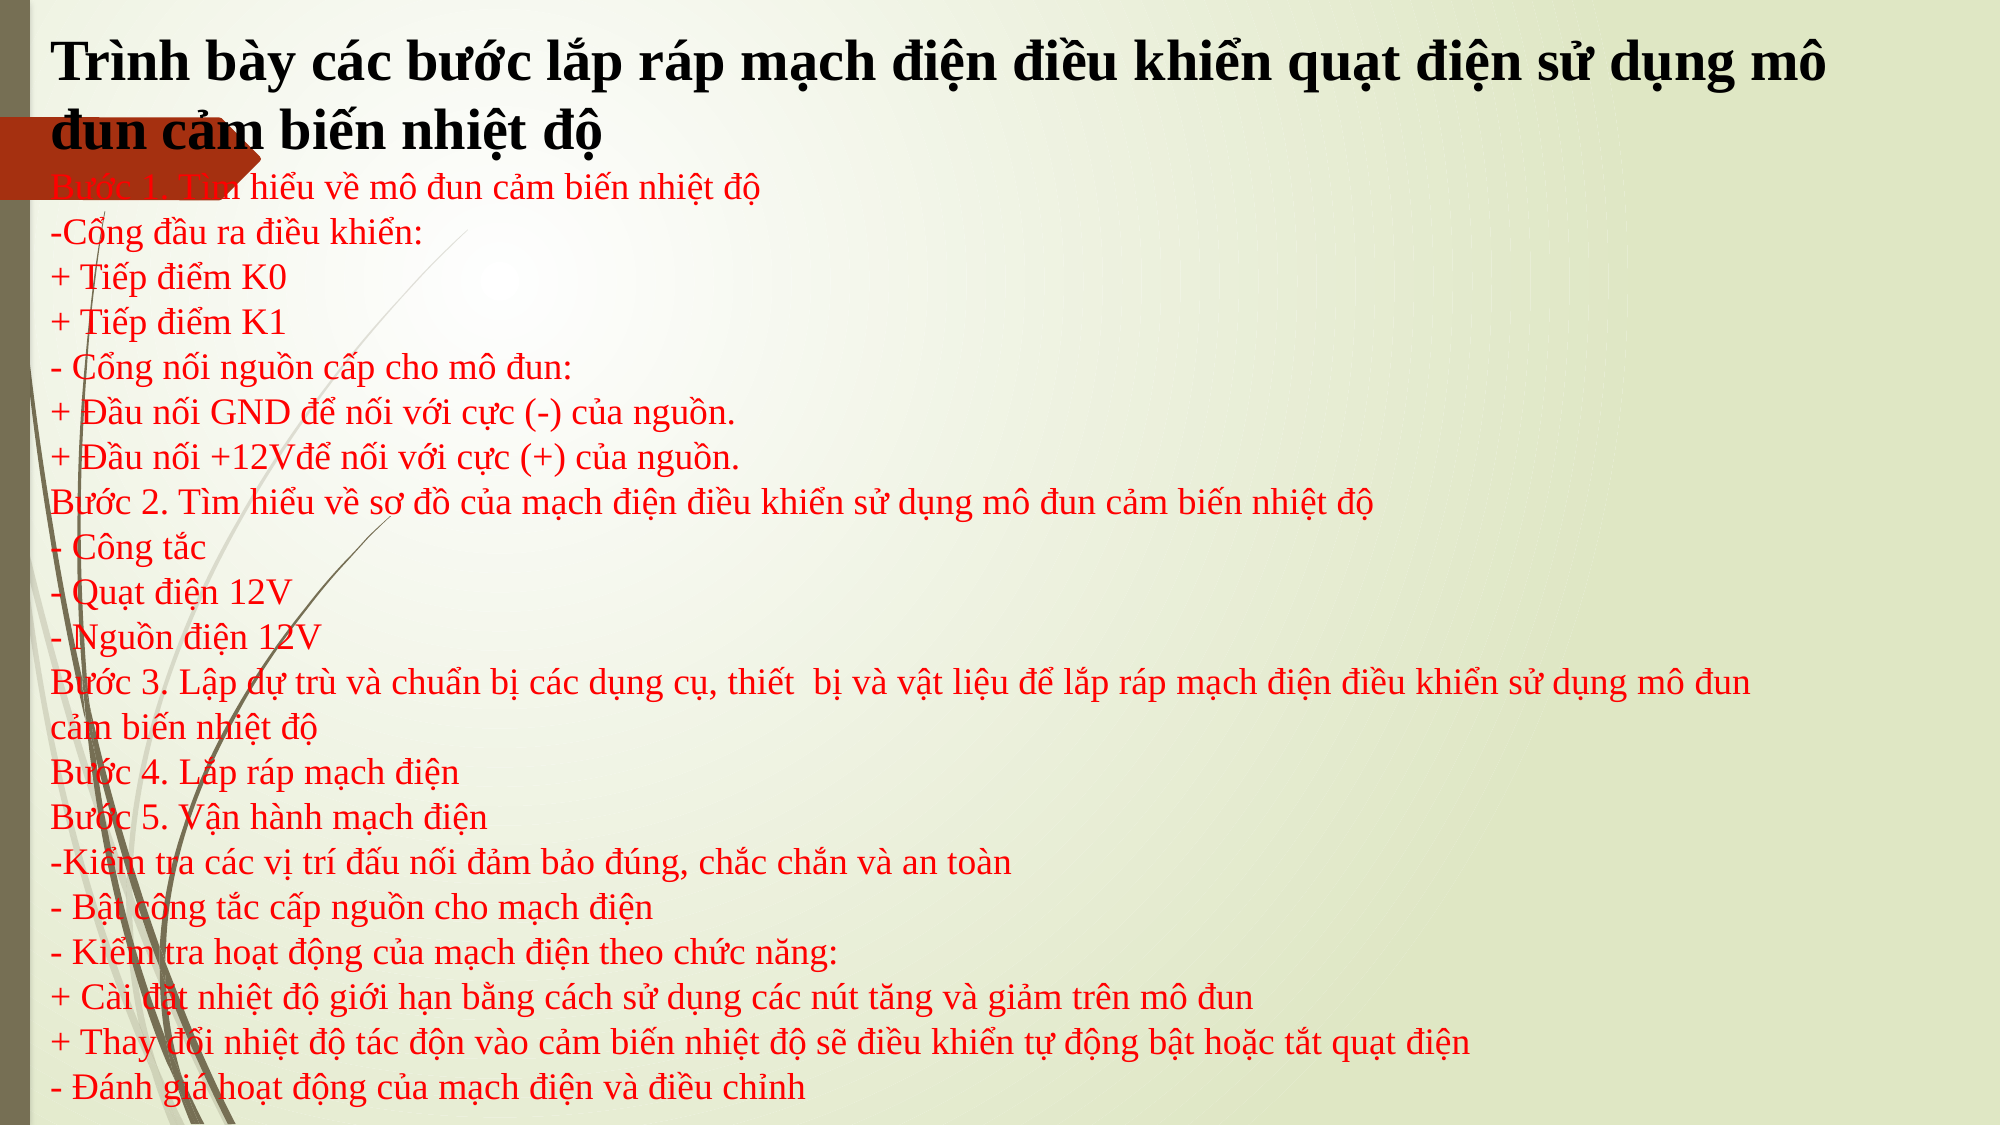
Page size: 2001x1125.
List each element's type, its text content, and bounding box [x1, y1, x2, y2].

text_box Trình bày các bước lắp ráp mạch điện điều khiển quạt điện sử dụng mô đun cảm biến nhiệt độ [35, 14, 1939, 169]
text_box Bước 1. Tìm hiểu về mô đun cảm biến nhiệt độ -Cổng đầu ra điều khiển: + Tiếp điểm K0 + Tiếp điểm K1 - Cổng nối nguồn cấp cho mô đun: + Đầu nối GND để nối với cực (-) của nguồn. + Đầu nối +12Vđể nối với cực (+) của nguồn. Bước 2. Tìm hiểu về sơ đồ của mạch điện điều khiển sử dụng mô đun cảm biến nhiệt độ - Công tắc - Quạt điện 12V - Nguồn điện 12V Bước 3. Lập dự trù và chuẩn bị các dụng cụ, thiết bị và vật liệu để lắp ráp mạch điện điều khiển sử dụng mô đun cảm biến nhiệt độ Bước 4. Lắp ráp mạch điện Bước 5. Vận hành mạch điện -Kiểm tra các vị trí đấu nối đảm bảo đúng, chắc chắn và an toàn - Bật công tắc cấp nguồn cho mạch điện - Kiểm tra hoạt động của mạch điện theo chức năng: + Cài đặt nhiệt độ giới hạn bằng cách sử dụng các nút tăng và giảm trên mô đun + Thay đổi nhiệt độ tác độn vào cảm biến nhiệt độ sẽ điều khiển tự động bật hoặc tắt quạt điện - Đánh giá hoạt động của mạch điện và điều chỉnh [35, 154, 1810, 1115]
